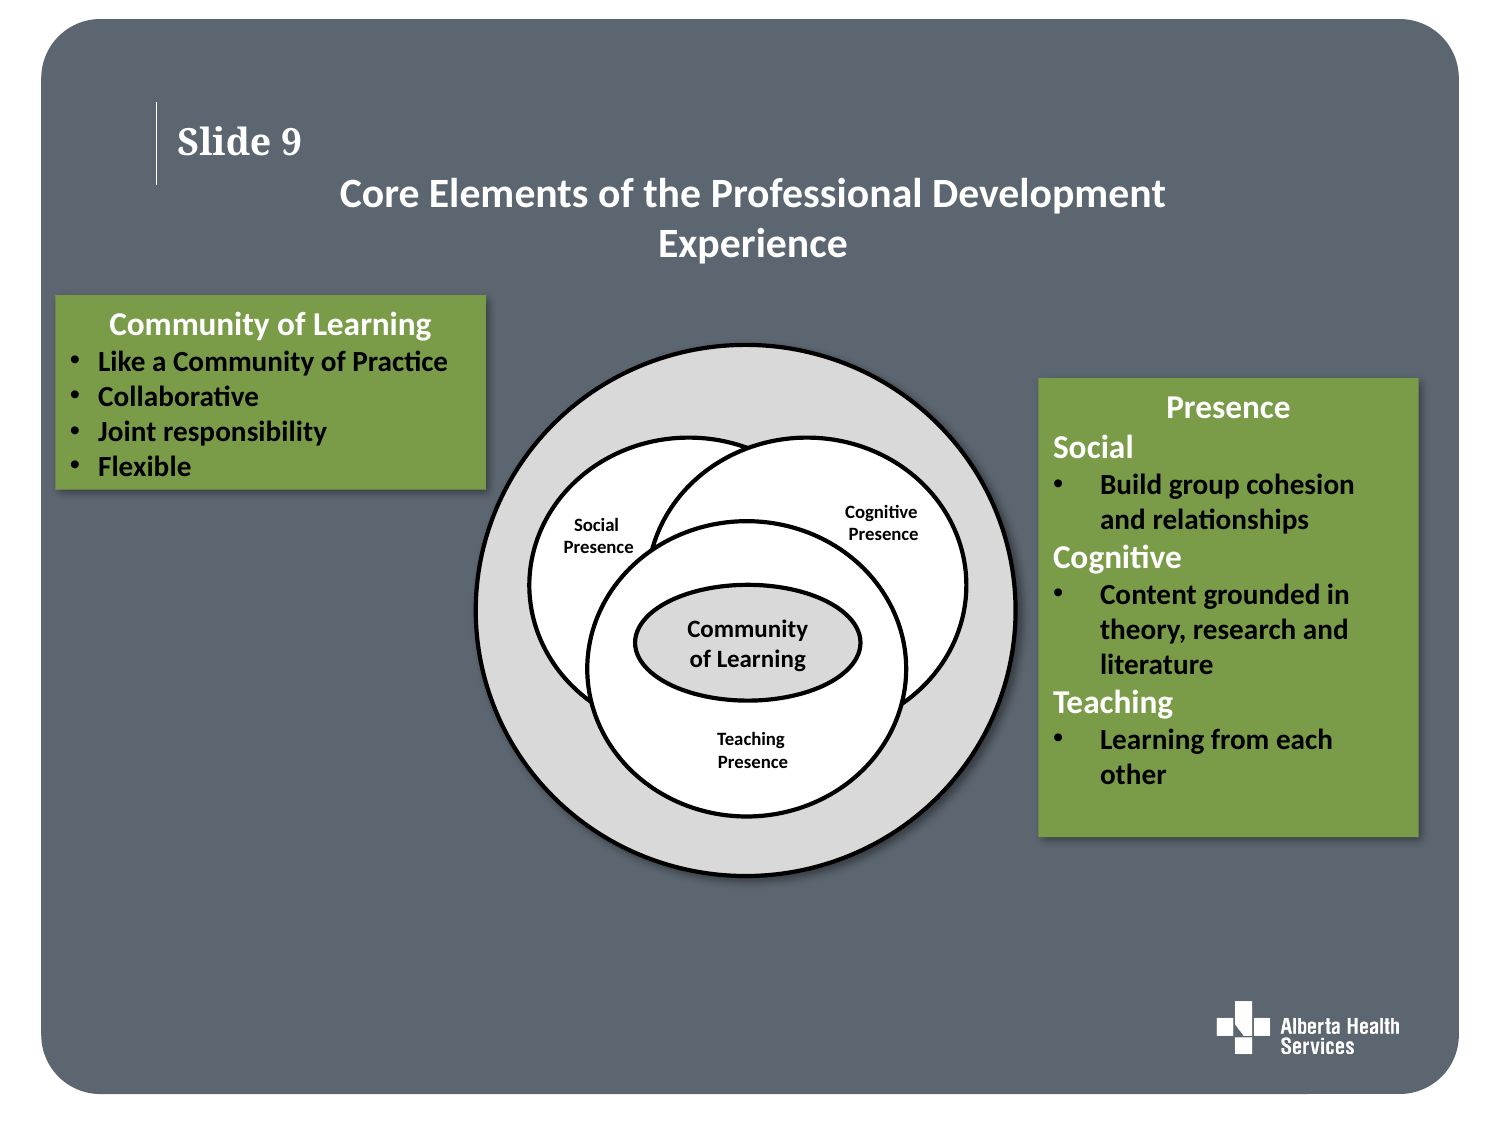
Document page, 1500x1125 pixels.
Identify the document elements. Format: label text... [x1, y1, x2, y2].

text_box Teaching Presence [695, 719, 811, 780]
text_box Slide 9 [162, 110, 400, 171]
text_box [552, 435, 747, 525]
text_box [473, 342, 1018, 879]
text_box [585, 519, 909, 819]
text_box [850, 504, 969, 705]
list Core Elements of the Professional Development Experience [240, 158, 1266, 242]
picture [1215, 999, 1400, 1055]
text_box Social Presence [539, 505, 658, 565]
text_box [658, 435, 933, 543]
text_box Community of Learning [632, 582, 863, 703]
text_box [527, 529, 629, 703]
text_box Community of Learning Like a Community of Practice Collaborative Joint responsibility Flexible [55, 295, 486, 490]
text_box Presence Social Build group cohesion and relationships Cognitive Content grounded in theory, research and literature Teaching Learning from each other [1038, 378, 1419, 838]
text_box Cognitive Presence [824, 491, 943, 552]
